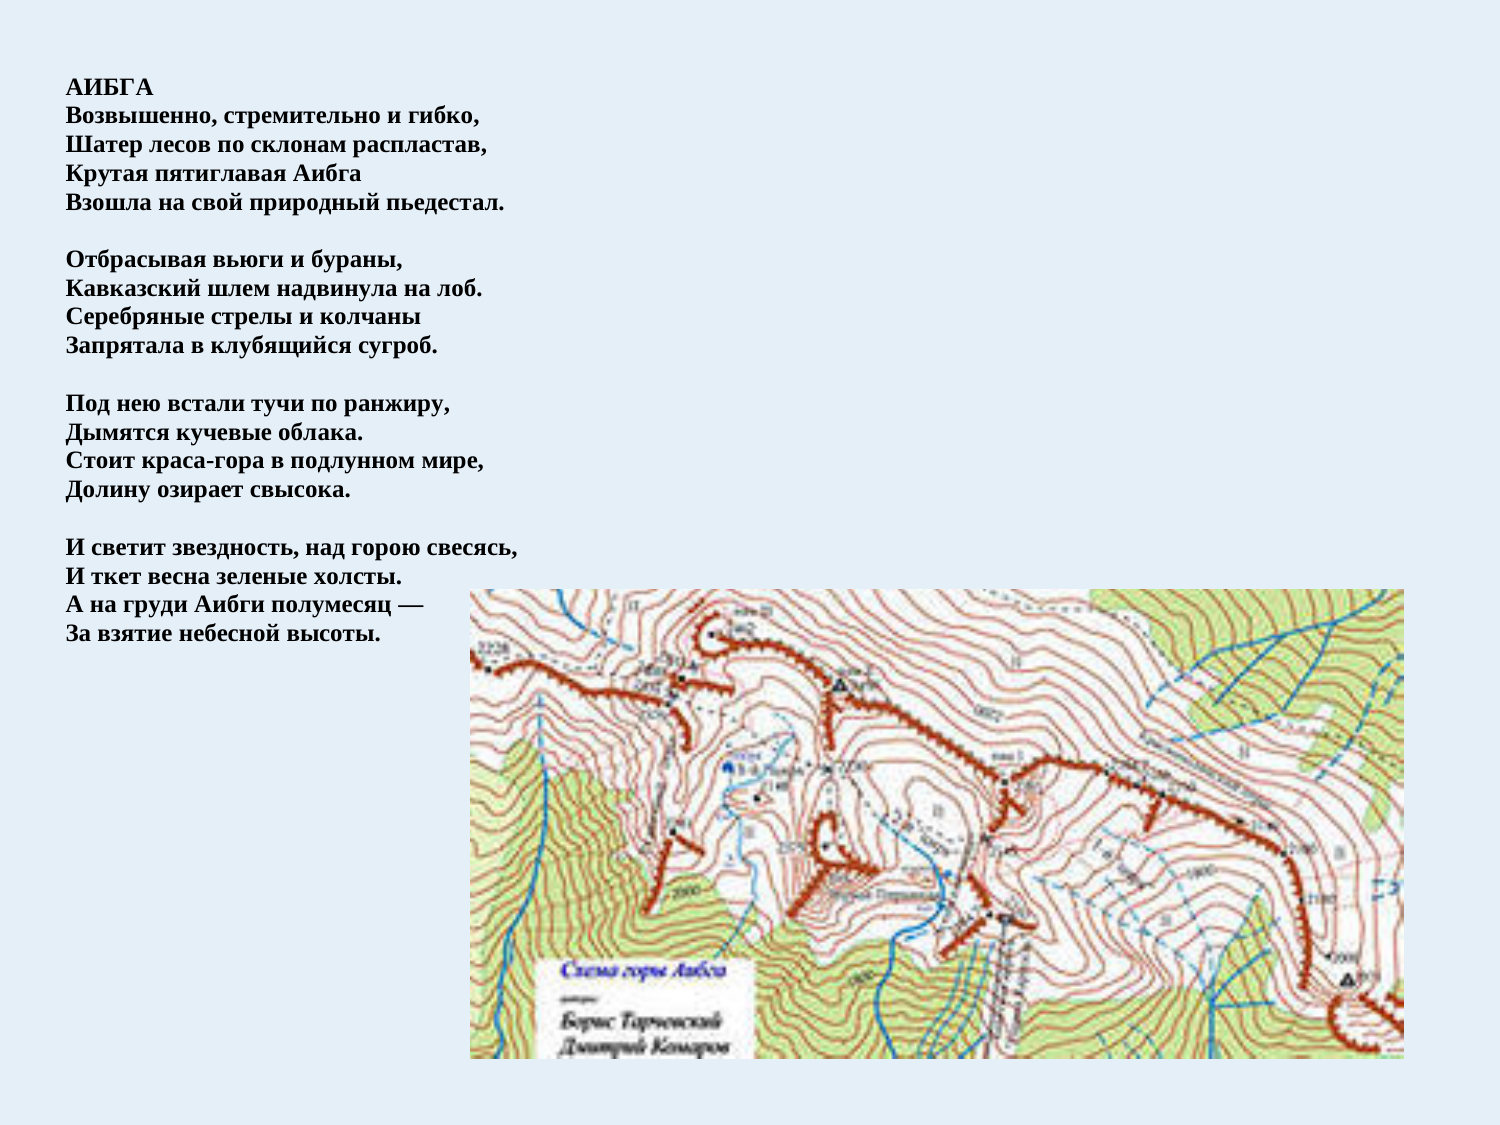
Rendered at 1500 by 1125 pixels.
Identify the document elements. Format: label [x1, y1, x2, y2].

picture [65, 71, 1404, 1060]
